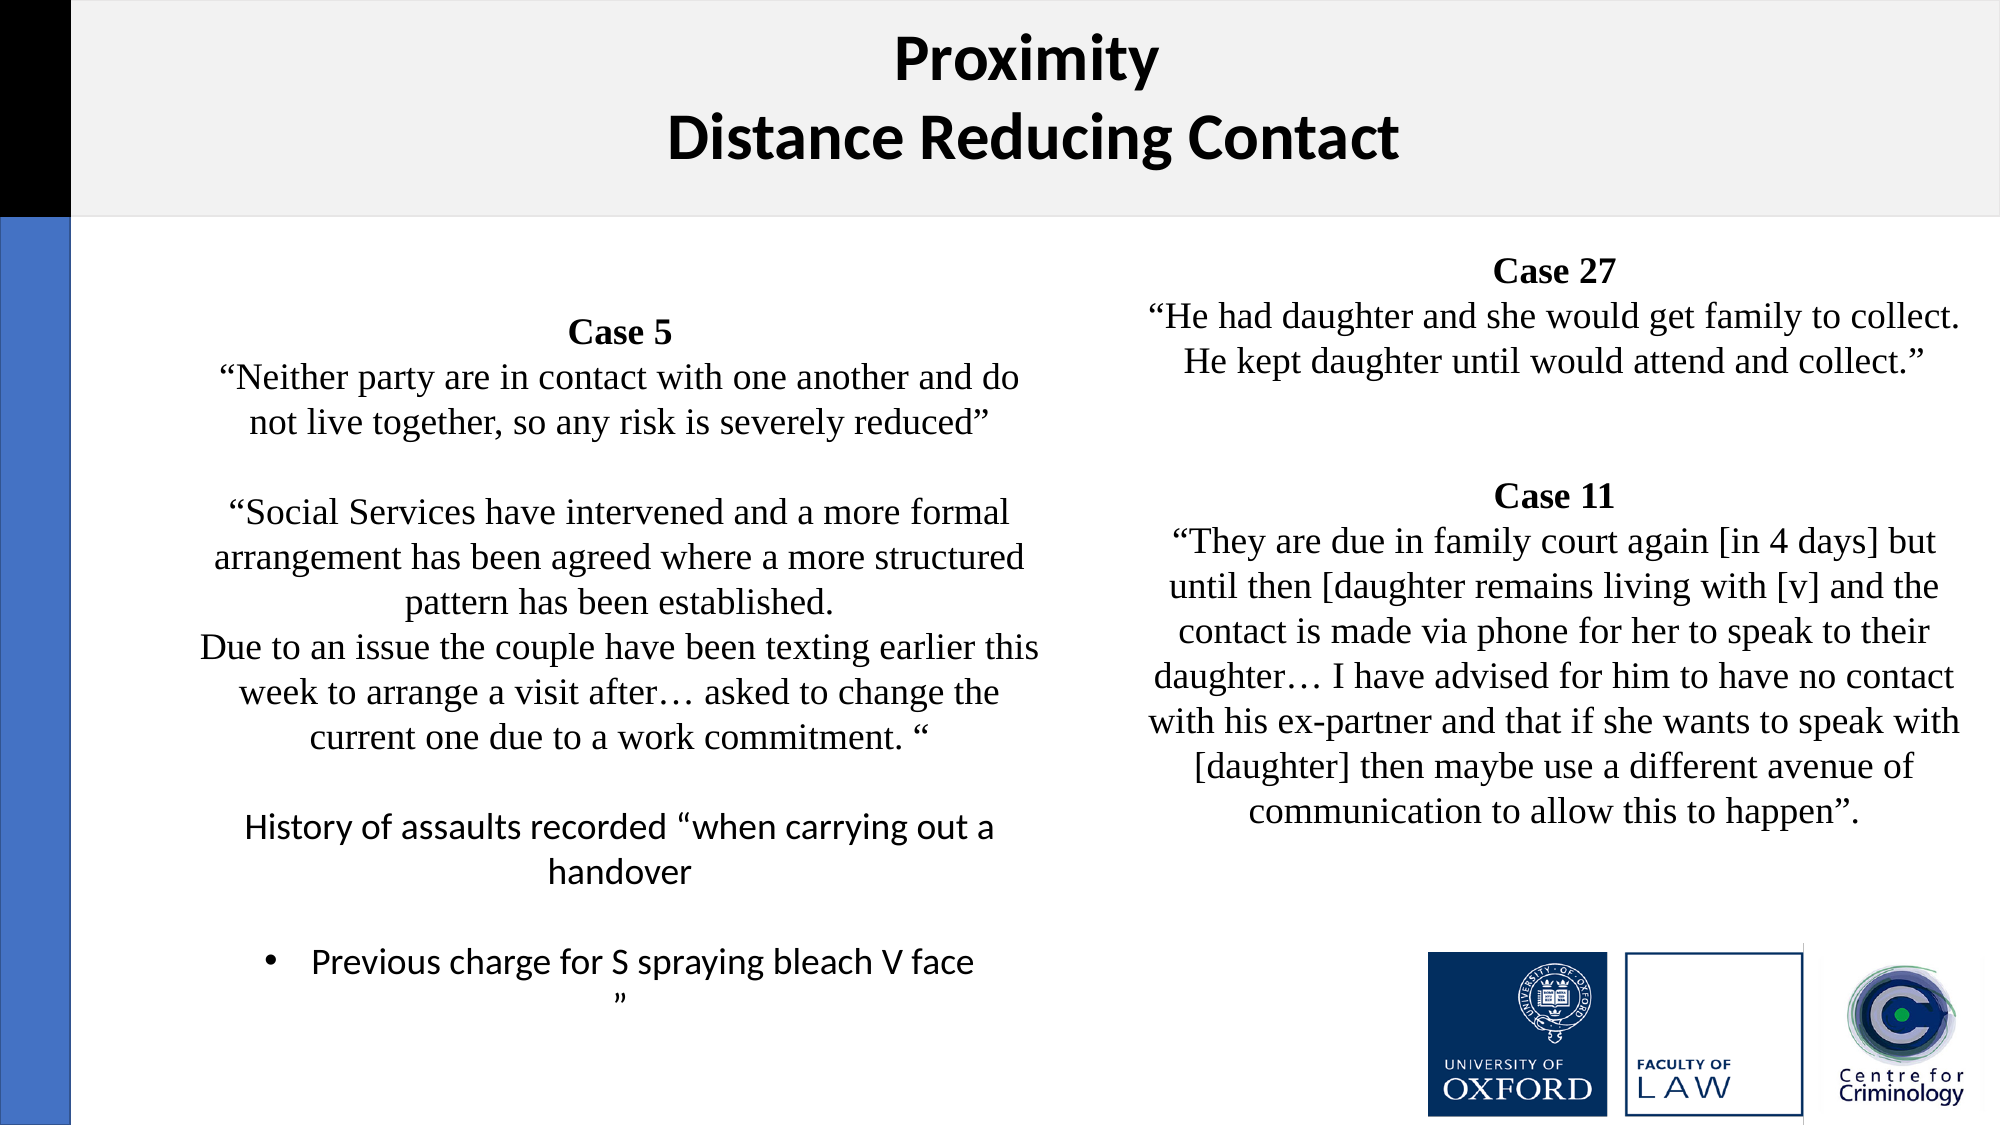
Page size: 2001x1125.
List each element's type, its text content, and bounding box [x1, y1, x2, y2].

text_box Case 5 “Neither party are in contact with one another and do not live together, so any risk is severely reduced” “Social Services have intervened and a more formal arrangement has been agreed where a more structured pattern has been established. Due to an issue the couple have been texting earlier this week to arrange a visit after… asked to change the current one due to a work commitment. “ History of assaults recorded “when carrying out a handover Previous charge for S spraying bleach V face ” [176, 299, 1064, 1080]
text_box [0, 0, 71, 217]
text_box [71, 0, 2000, 217]
picture [1428, 943, 2000, 1125]
text_box [0, 217, 71, 1125]
text_box Proximity Distance Reducing Contact [263, 6, 1807, 181]
text_box Case 27 “He had daughter and she would get family to collect. He kept daughter until would attend and collect.” Case 11 “They are due in family court again [in 4 days] but until then [daughter remains living with [v] and the contact is made via phone for her to speak to their daughter… I have advised for him to have no contact with his ex-partner and that if she wants to speak with [daughter] then maybe use a different avenue of communication to allow this to happen”. [1126, 238, 1983, 839]
